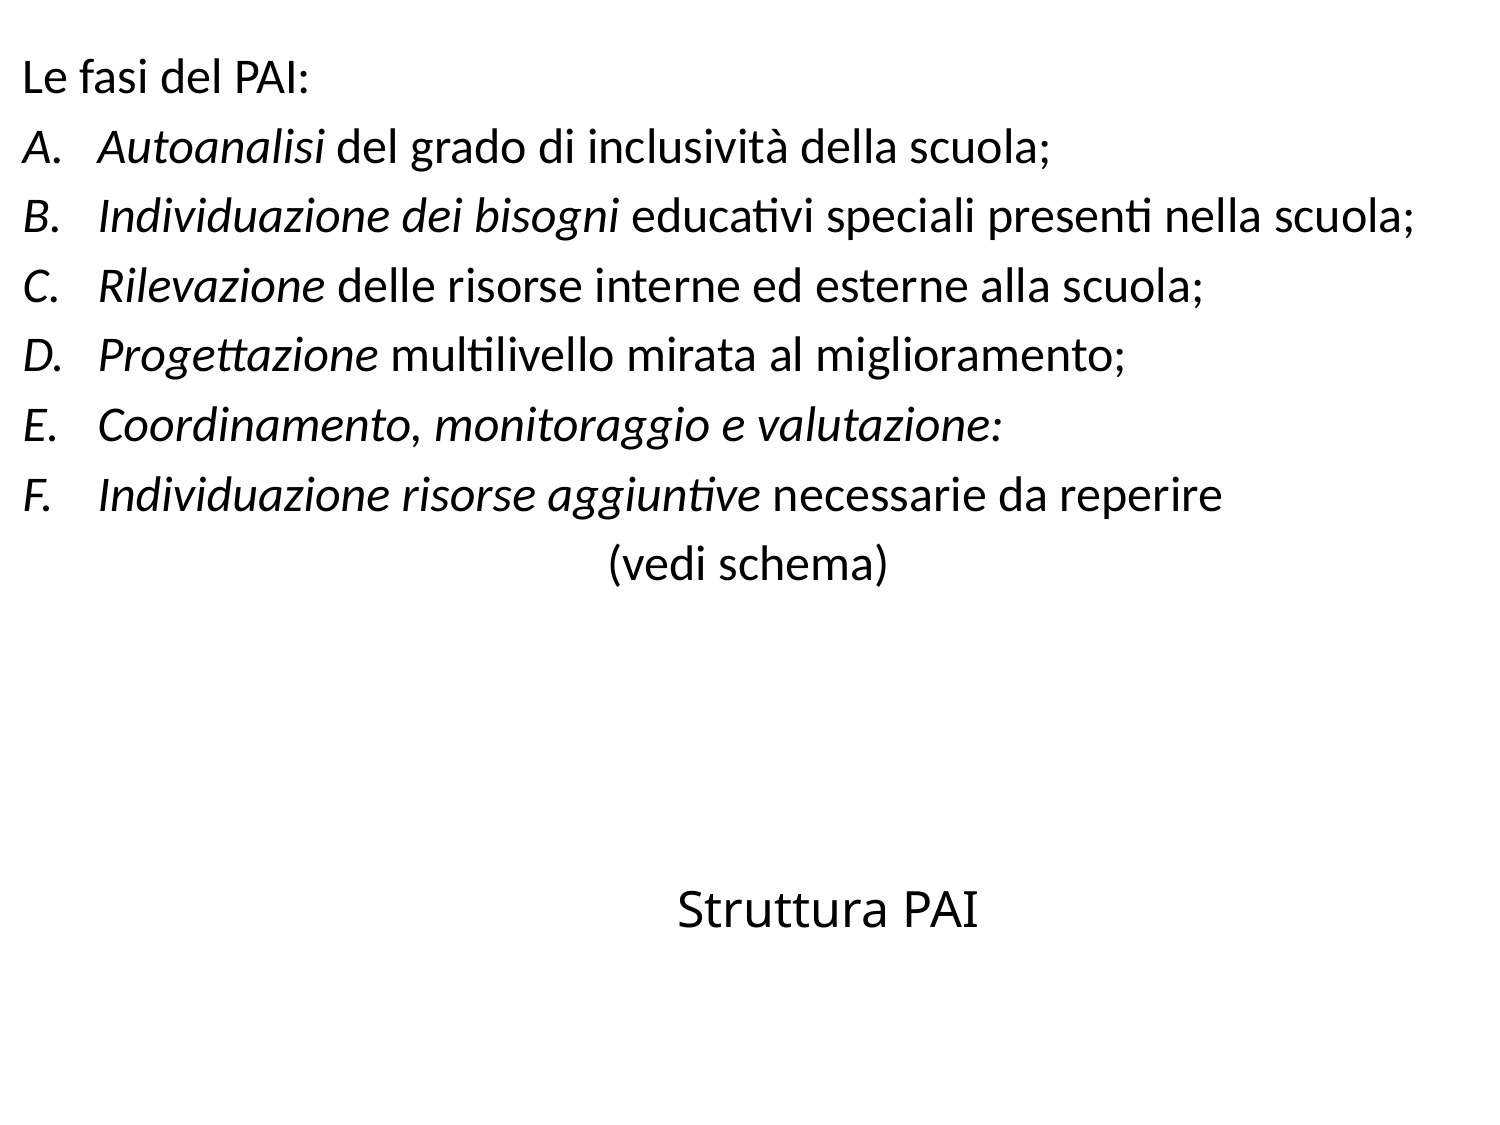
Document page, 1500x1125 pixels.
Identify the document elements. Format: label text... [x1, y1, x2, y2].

list Le fasi del PAI: Autoanalisi del grado di inclusività della scuola; Individuazione dei bisogni educativi speciali presenti nella scuola; Rilevazione delle risorse interne ed esterne alla scuola; Progettazione multilivello mirata al miglioramento; Coordinamento, monitoraggio e valutazione: Individuazione risorse aggiuntive necessarie da reperire (vedi schema) [0, 42, 1471, 835]
title Struttura PAI [294, 857, 1363, 965]
